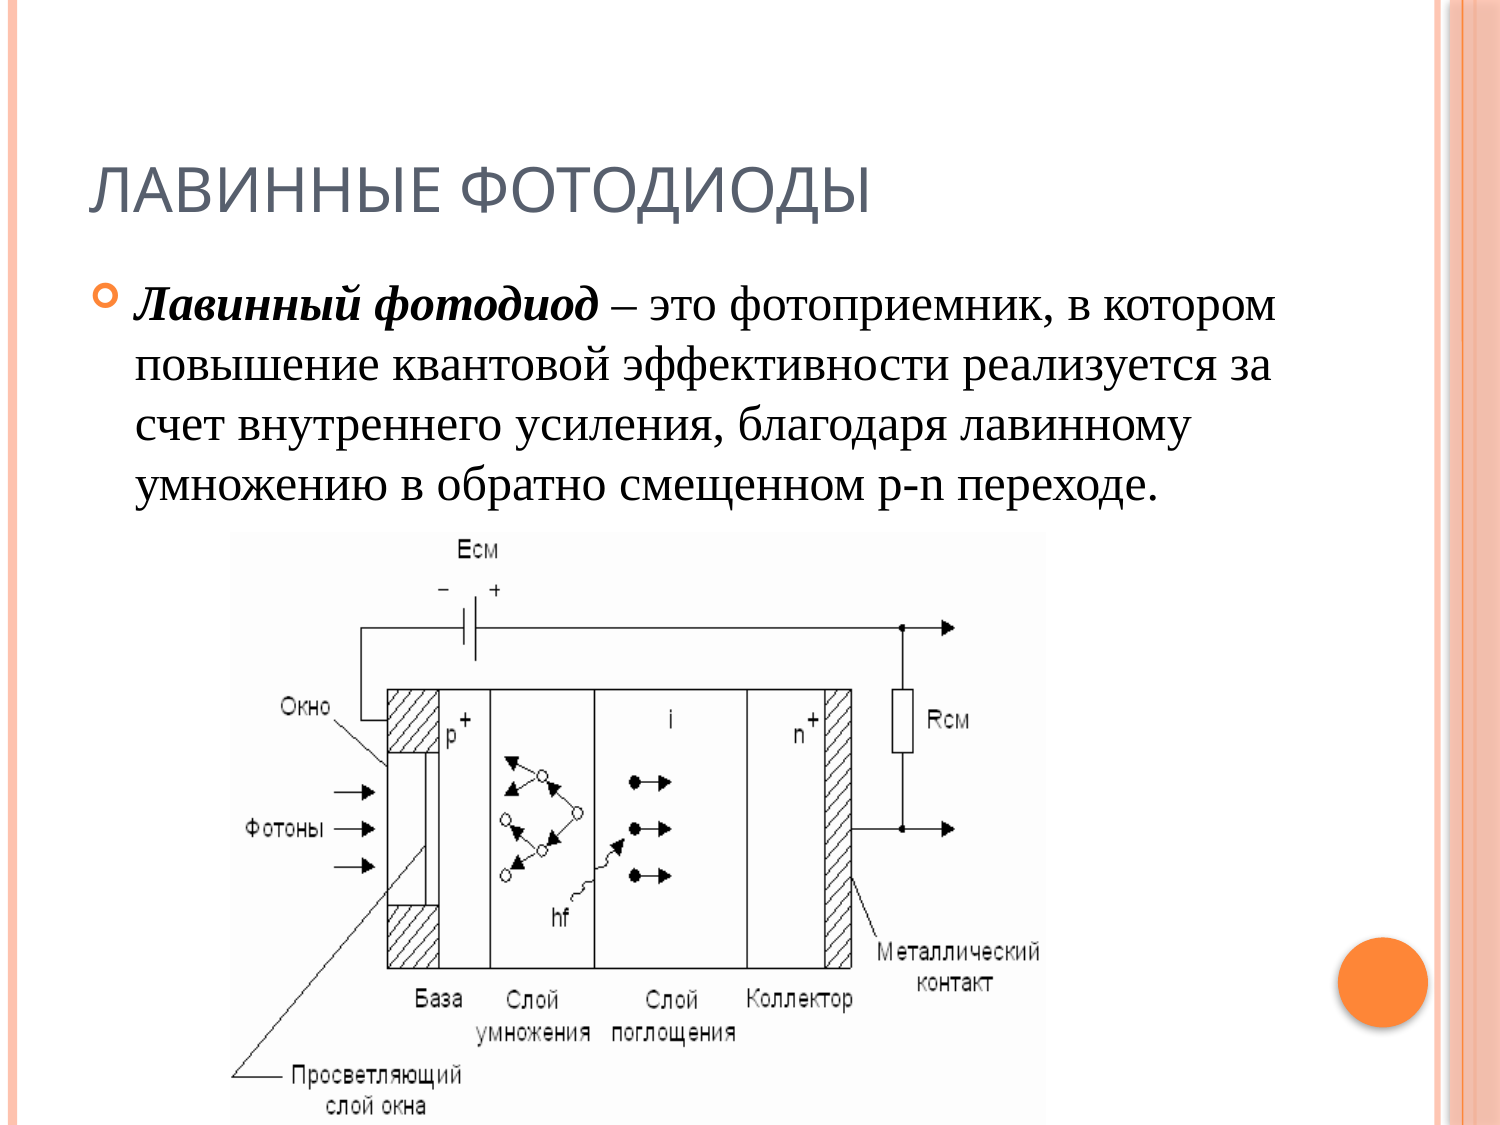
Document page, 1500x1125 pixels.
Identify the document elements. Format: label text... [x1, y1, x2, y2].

picture [229, 532, 1046, 1125]
list Лавинный фотодиод – это фотоприемник, в котором повышение квантовой эффективности реализуется за счет внутреннего усиления, благодаря лавинному умножению в обратно смещенном p-n переходе. [75, 262, 1300, 1062]
title Лавинные фотодиоды [75, 45, 1300, 233]
